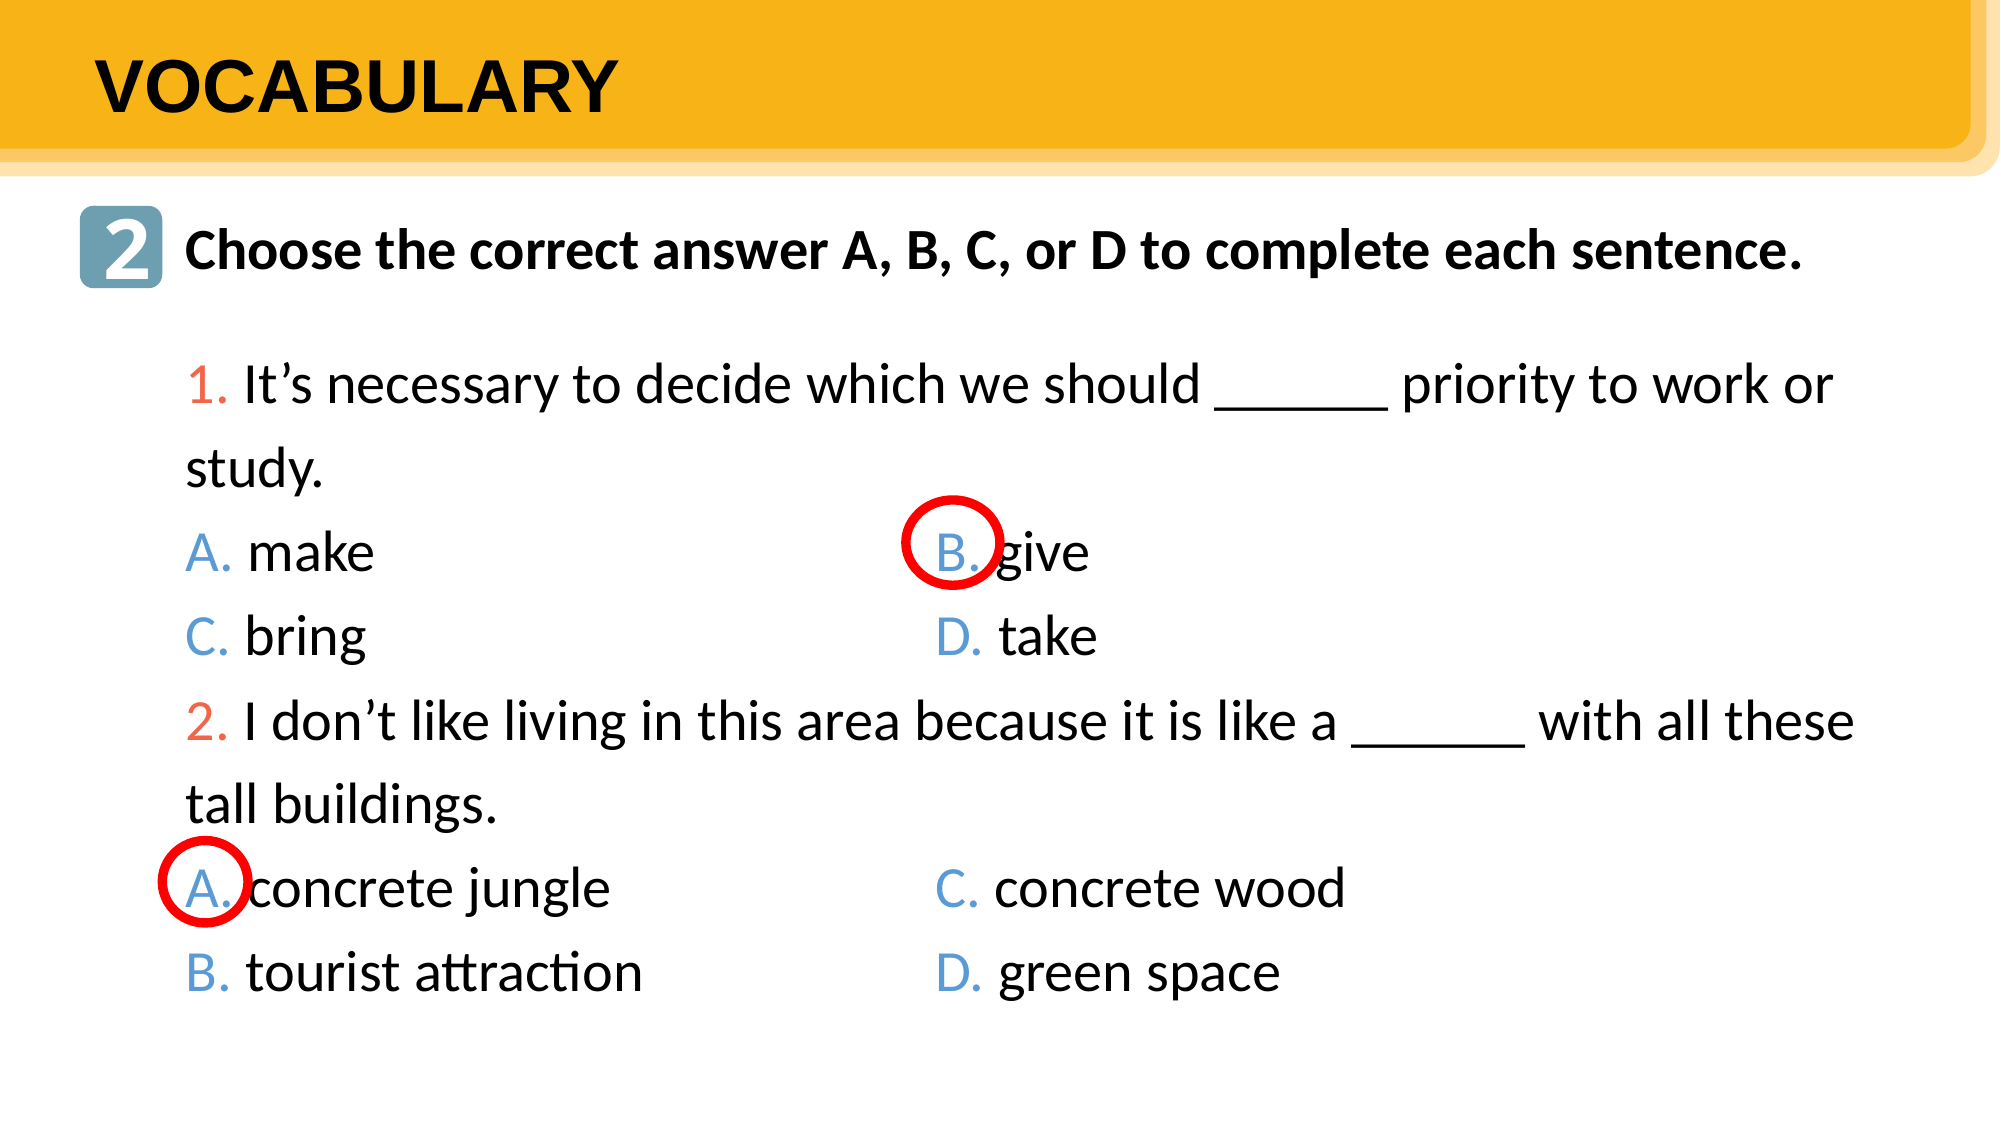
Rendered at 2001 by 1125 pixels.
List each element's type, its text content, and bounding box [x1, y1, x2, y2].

text_box [154, 205, 164, 289]
text_box 2 [88, 189, 154, 304]
text_box Choose the correct answer A, B, C, or D to complete each sentence. [170, 204, 1921, 289]
text_box [78, 205, 88, 289]
text_box [904, 498, 1002, 587]
text_box [161, 839, 250, 925]
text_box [0, 0, 2000, 177]
text_box 1. It’s necessary to decide which we should ______ priority to work or study. A. make B. give C. bring D. take 2. I don’t like living in this area because it is like a ______ with all these tall buildings. A. concrete jungle C. concrete wood B. tourist attraction D. green space [170, 324, 1921, 1089]
